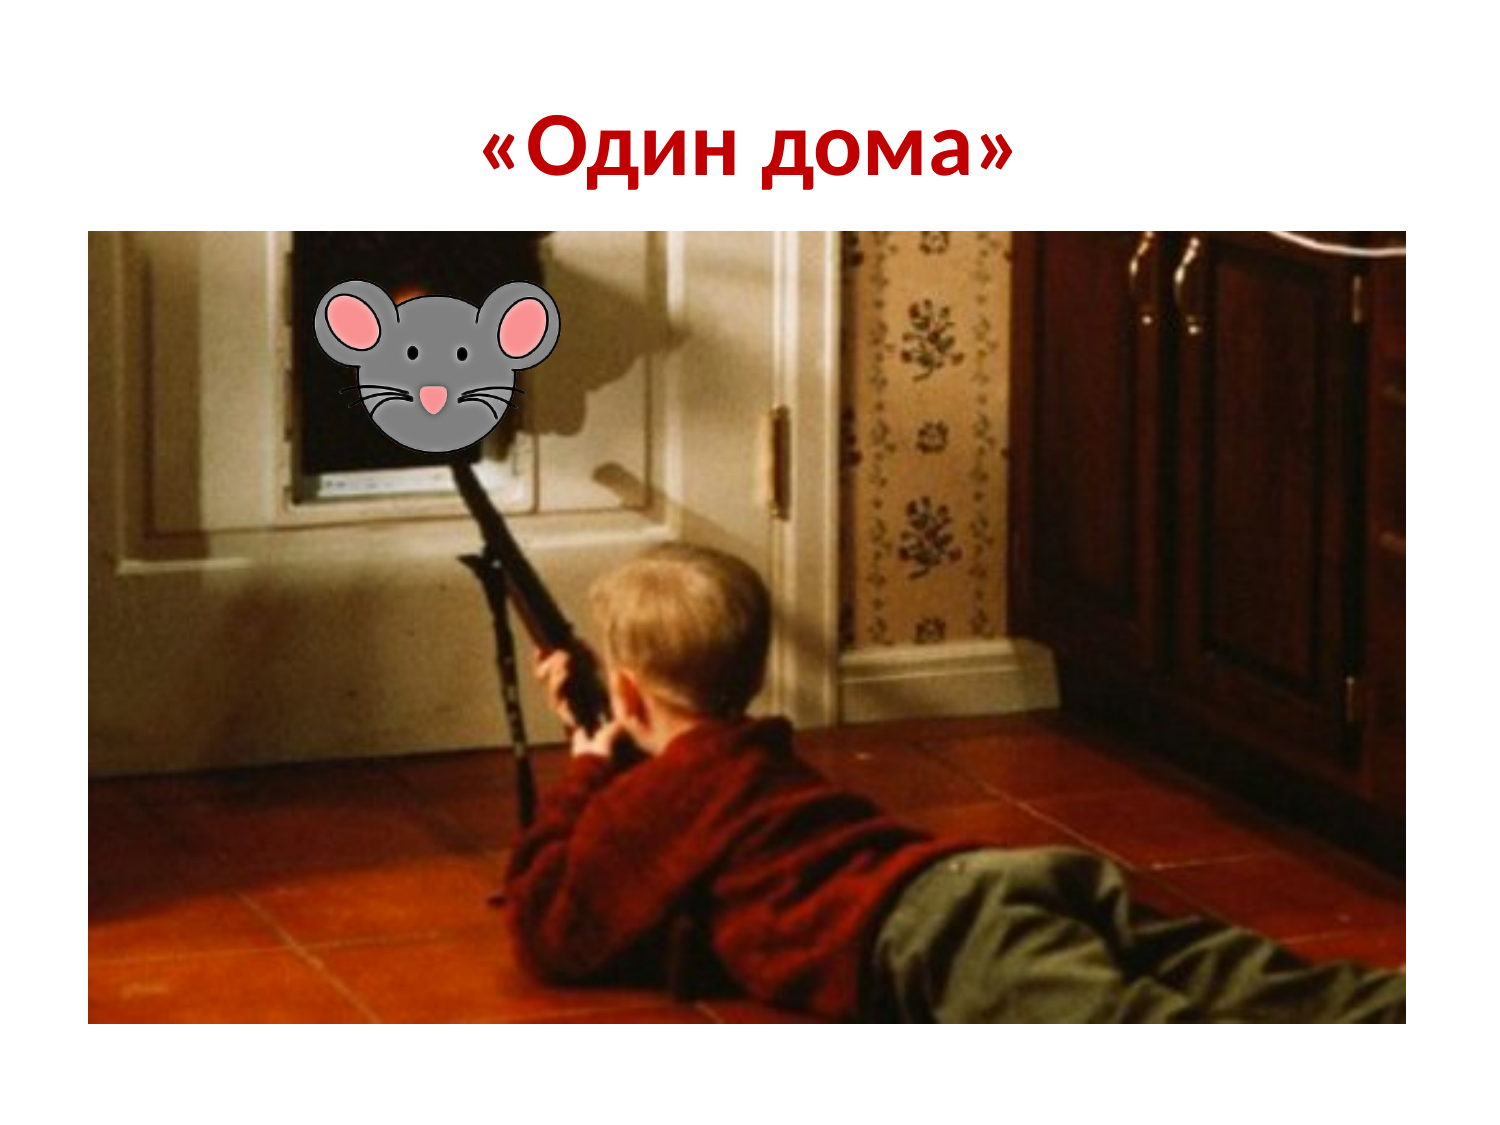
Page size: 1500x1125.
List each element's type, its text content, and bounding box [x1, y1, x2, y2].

picture [88, 231, 1407, 1024]
title «Один дома» [75, 45, 1425, 233]
